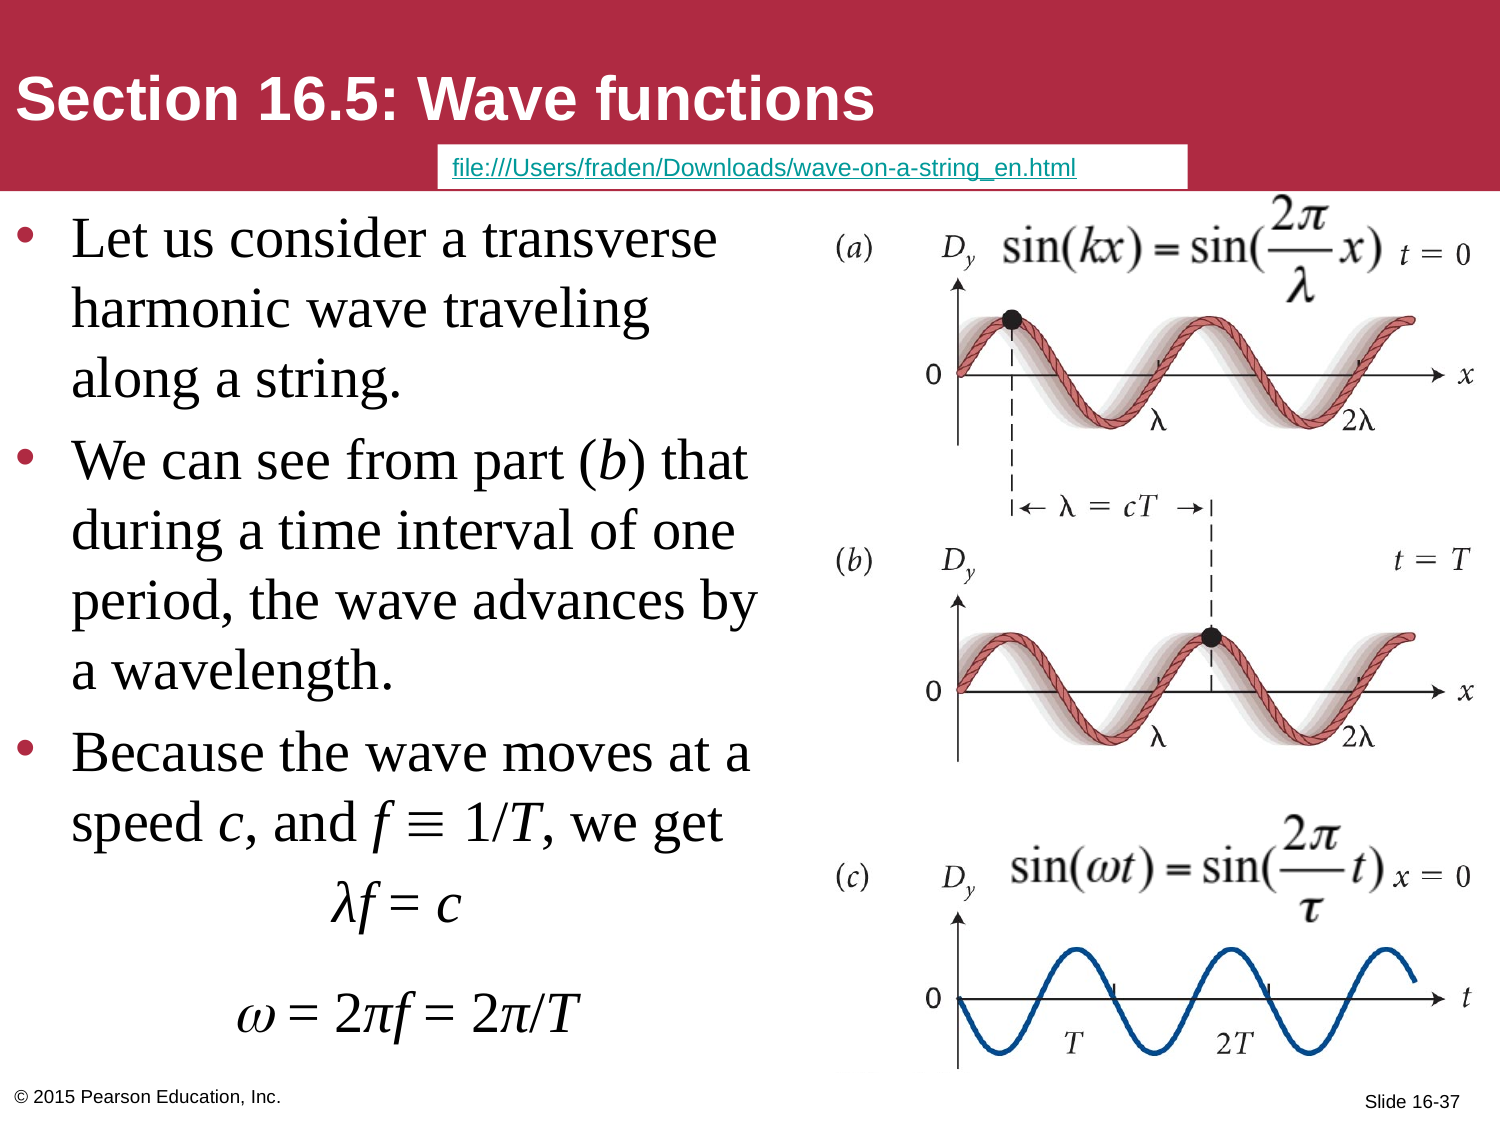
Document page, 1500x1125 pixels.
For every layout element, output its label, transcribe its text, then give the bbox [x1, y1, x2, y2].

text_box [988, 800, 1387, 926]
text_box  = 2πf = 2π/T [218, 967, 608, 1052]
list Section 16.5: Wave functions [0, 0, 1500, 190]
text_box file:///Users/fraden/Downloads/wave-on-a-string_en.html [437, 144, 1188, 189]
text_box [980, 179, 1385, 306]
picture [828, 224, 1482, 1073]
list Let us consider a transverse harmonic wave traveling along a string. We can see from part (b) that during a time interval of one period, the wave advances by a wavelength. Because the wave moves at a speed c, and f  1/T, we get λf = c [0, 191, 795, 1082]
footer © 2015 Pearson Education, Inc. [14, 1084, 900, 1115]
